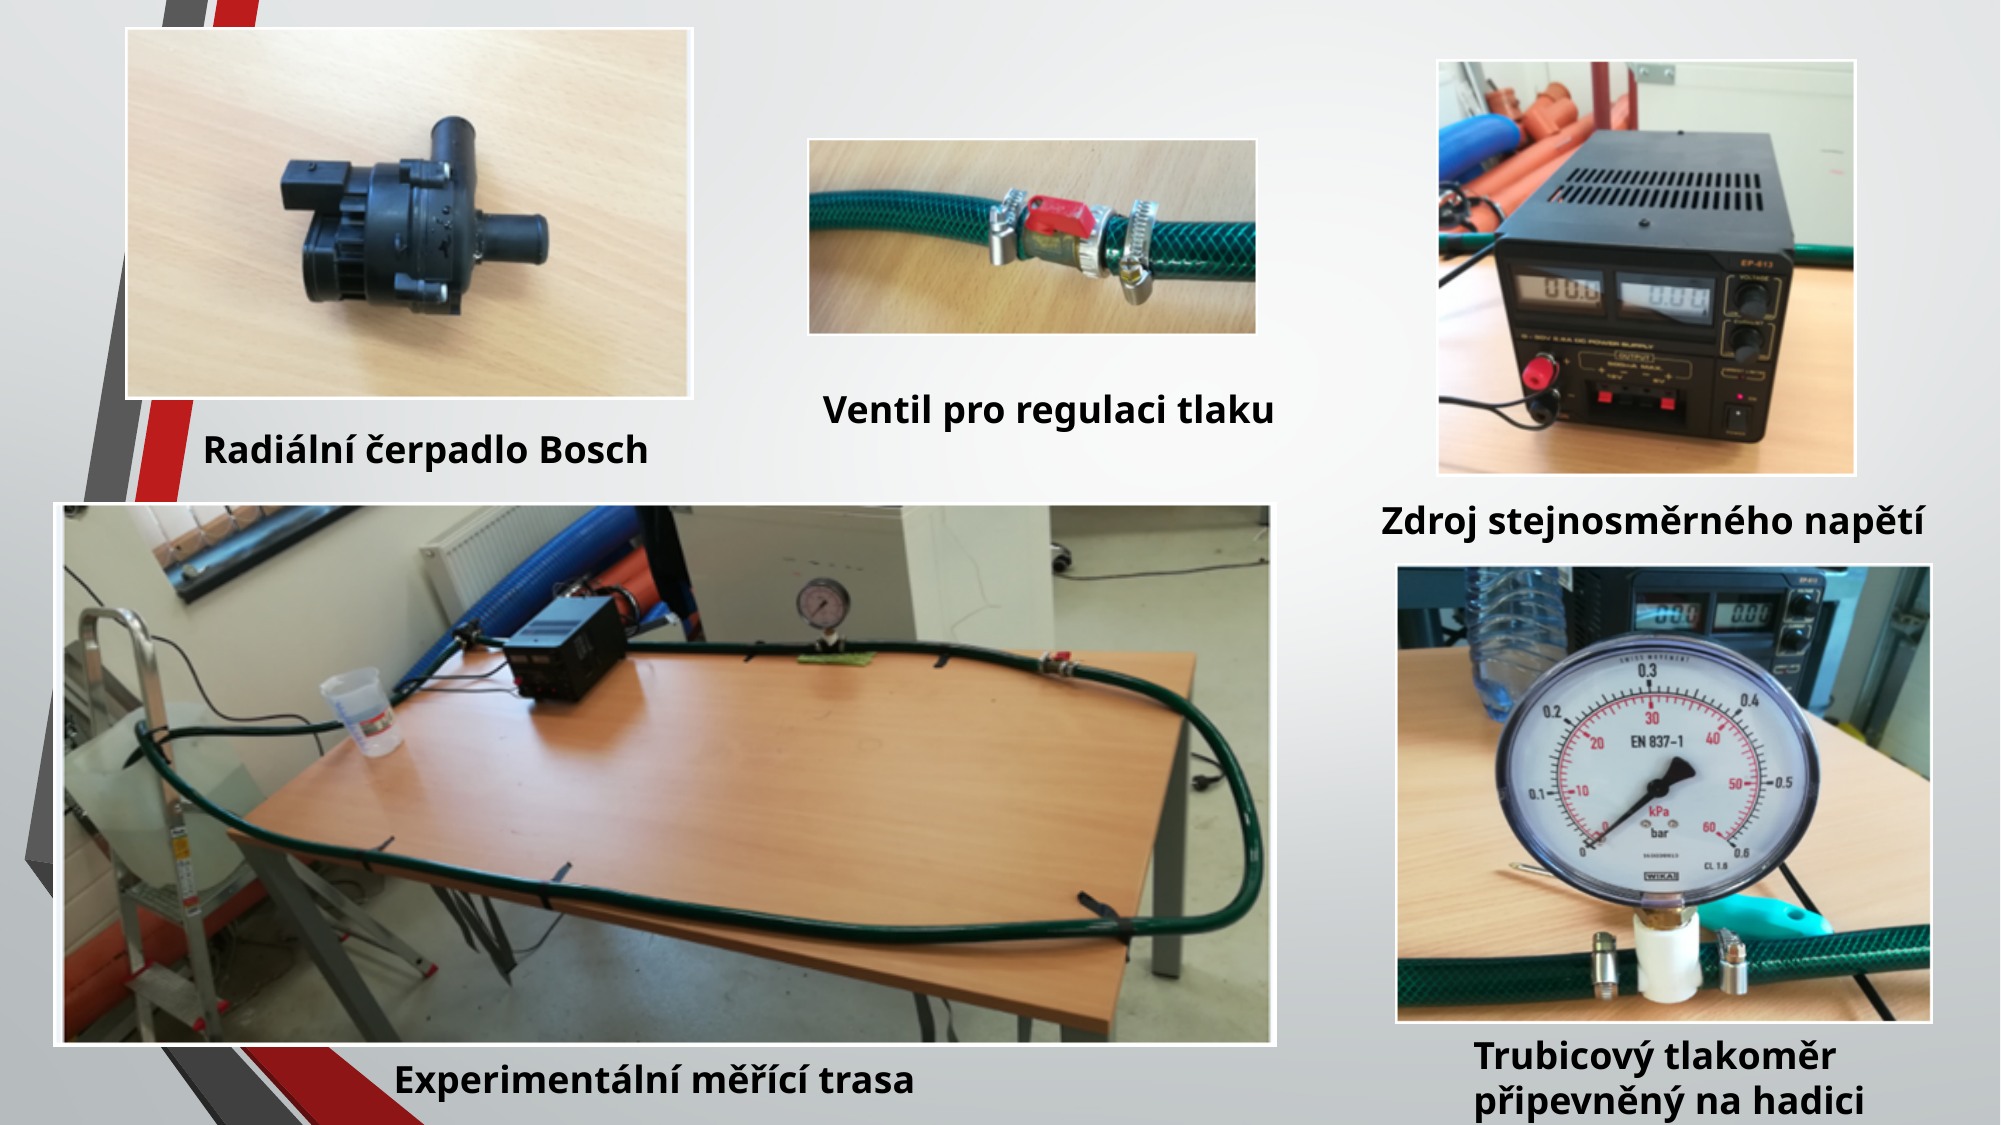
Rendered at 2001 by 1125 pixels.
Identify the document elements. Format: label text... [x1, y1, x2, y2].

picture [1394, 563, 1933, 1025]
text_box Experimentální měřící trasa [378, 1048, 952, 1109]
picture [807, 137, 1259, 337]
text_box Ventil pro regulaci tlaku [807, 378, 1294, 439]
text_box Trubicový tlakoměr připevněný na hadici [1458, 1024, 2000, 1125]
picture [1435, 58, 1857, 477]
text_box Zdroj stejnosměrného napětí [1366, 489, 1961, 550]
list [125, 27, 694, 401]
text_box Radiální čerpadlo Bosch [187, 418, 683, 479]
picture [53, 502, 1278, 1047]
